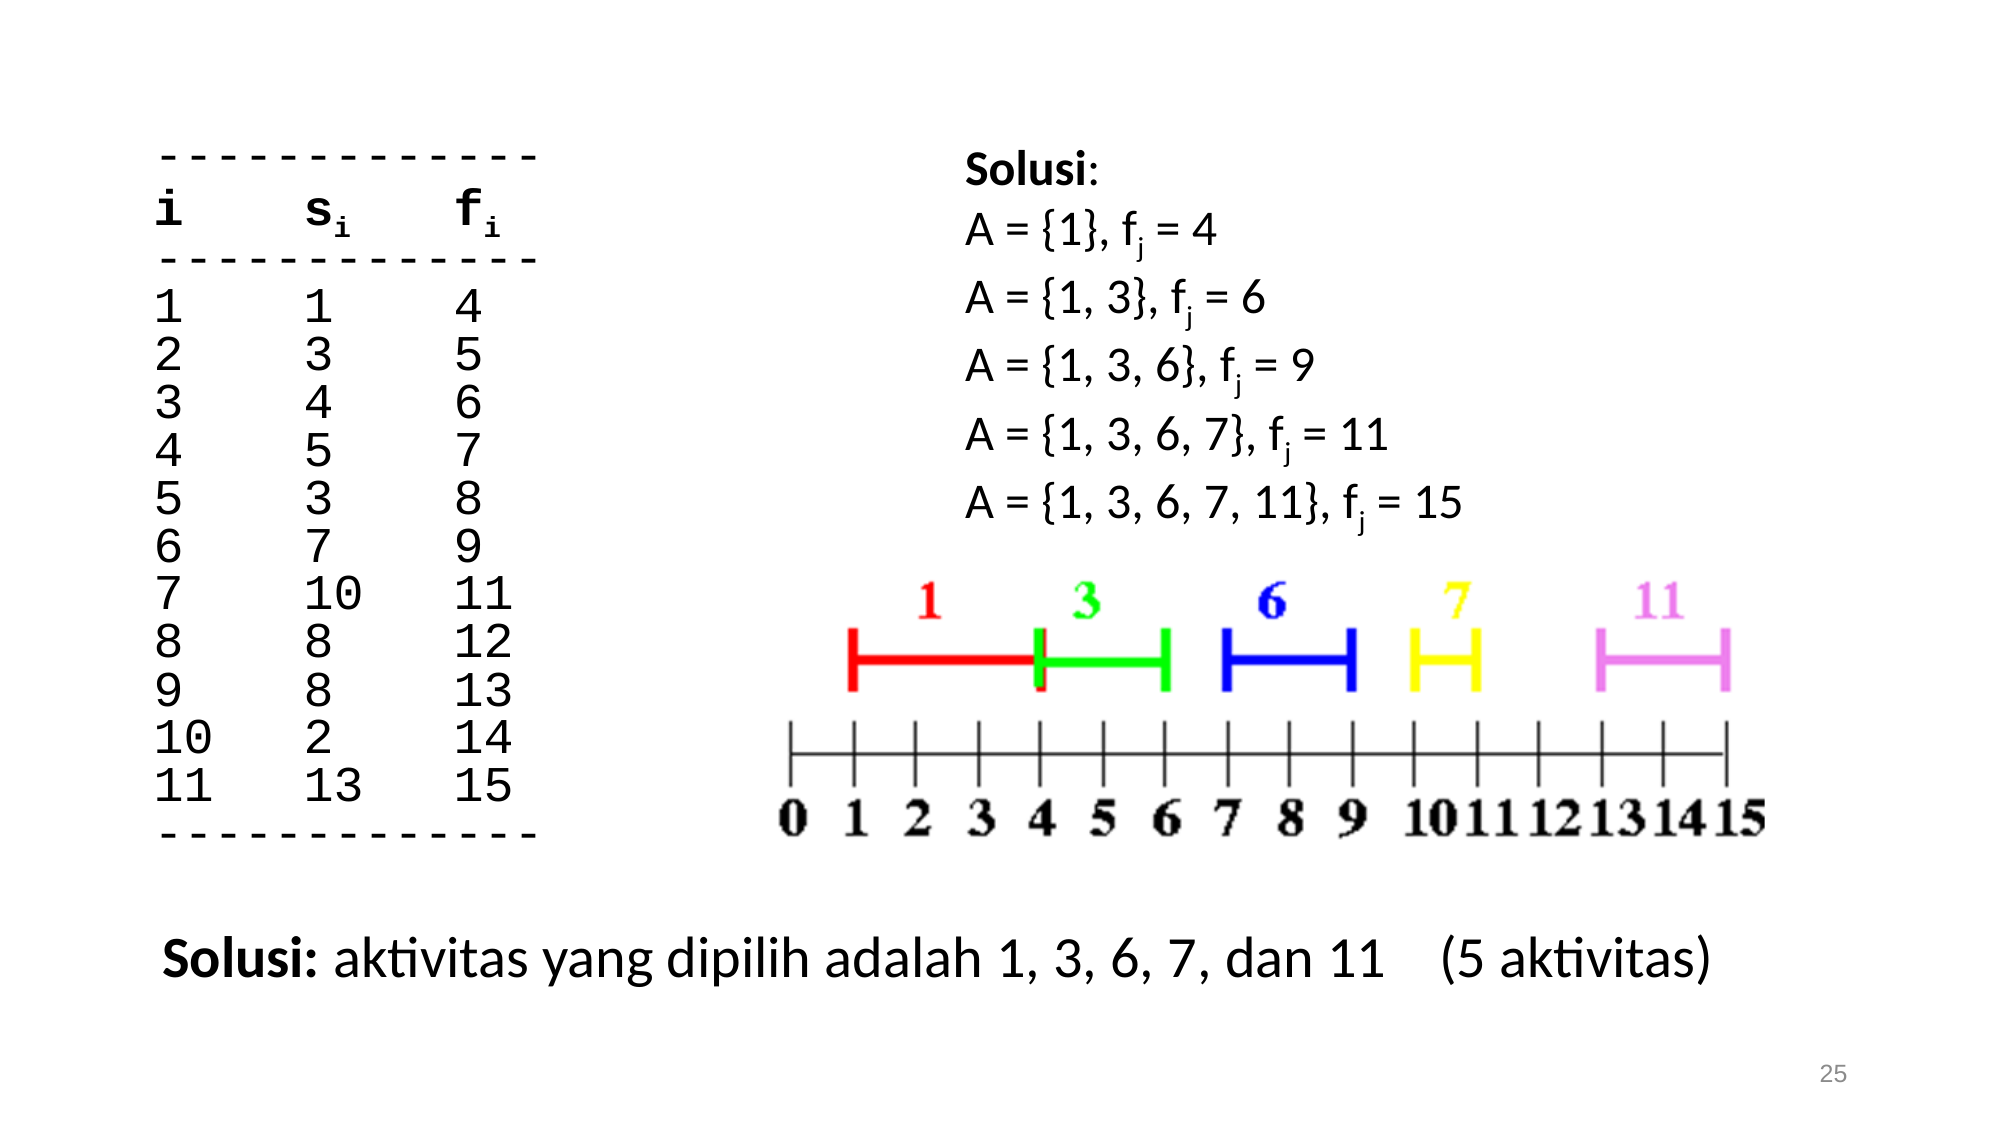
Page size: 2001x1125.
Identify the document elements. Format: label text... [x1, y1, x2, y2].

text_box ------------- i si fi ------------- 1 1 4 2 3 5 3 4 6 4 5 7 5 3 8 6 7 9 7 10 11 8 8 12 9 8 13 10 2 14 11 13 15 ------------- [138, 126, 685, 903]
text_box Solusi: A = {1}, fj = 4 A = {1, 3}, fj = 6 A = {1, 3, 6}, fj = 9 A = {1, 3, 6, 7}, fj = 11 A = {1, 3, 6, 7, 11}, fj = 15 [950, 128, 1479, 559]
slide_number 25 [1412, 1042, 1863, 1103]
text_box Solusi: aktivitas yang dipilih adalah 1, 3, 6, 7, dan 11 (5 aktivitas) [147, 925, 1863, 997]
picture [738, 559, 1815, 882]
